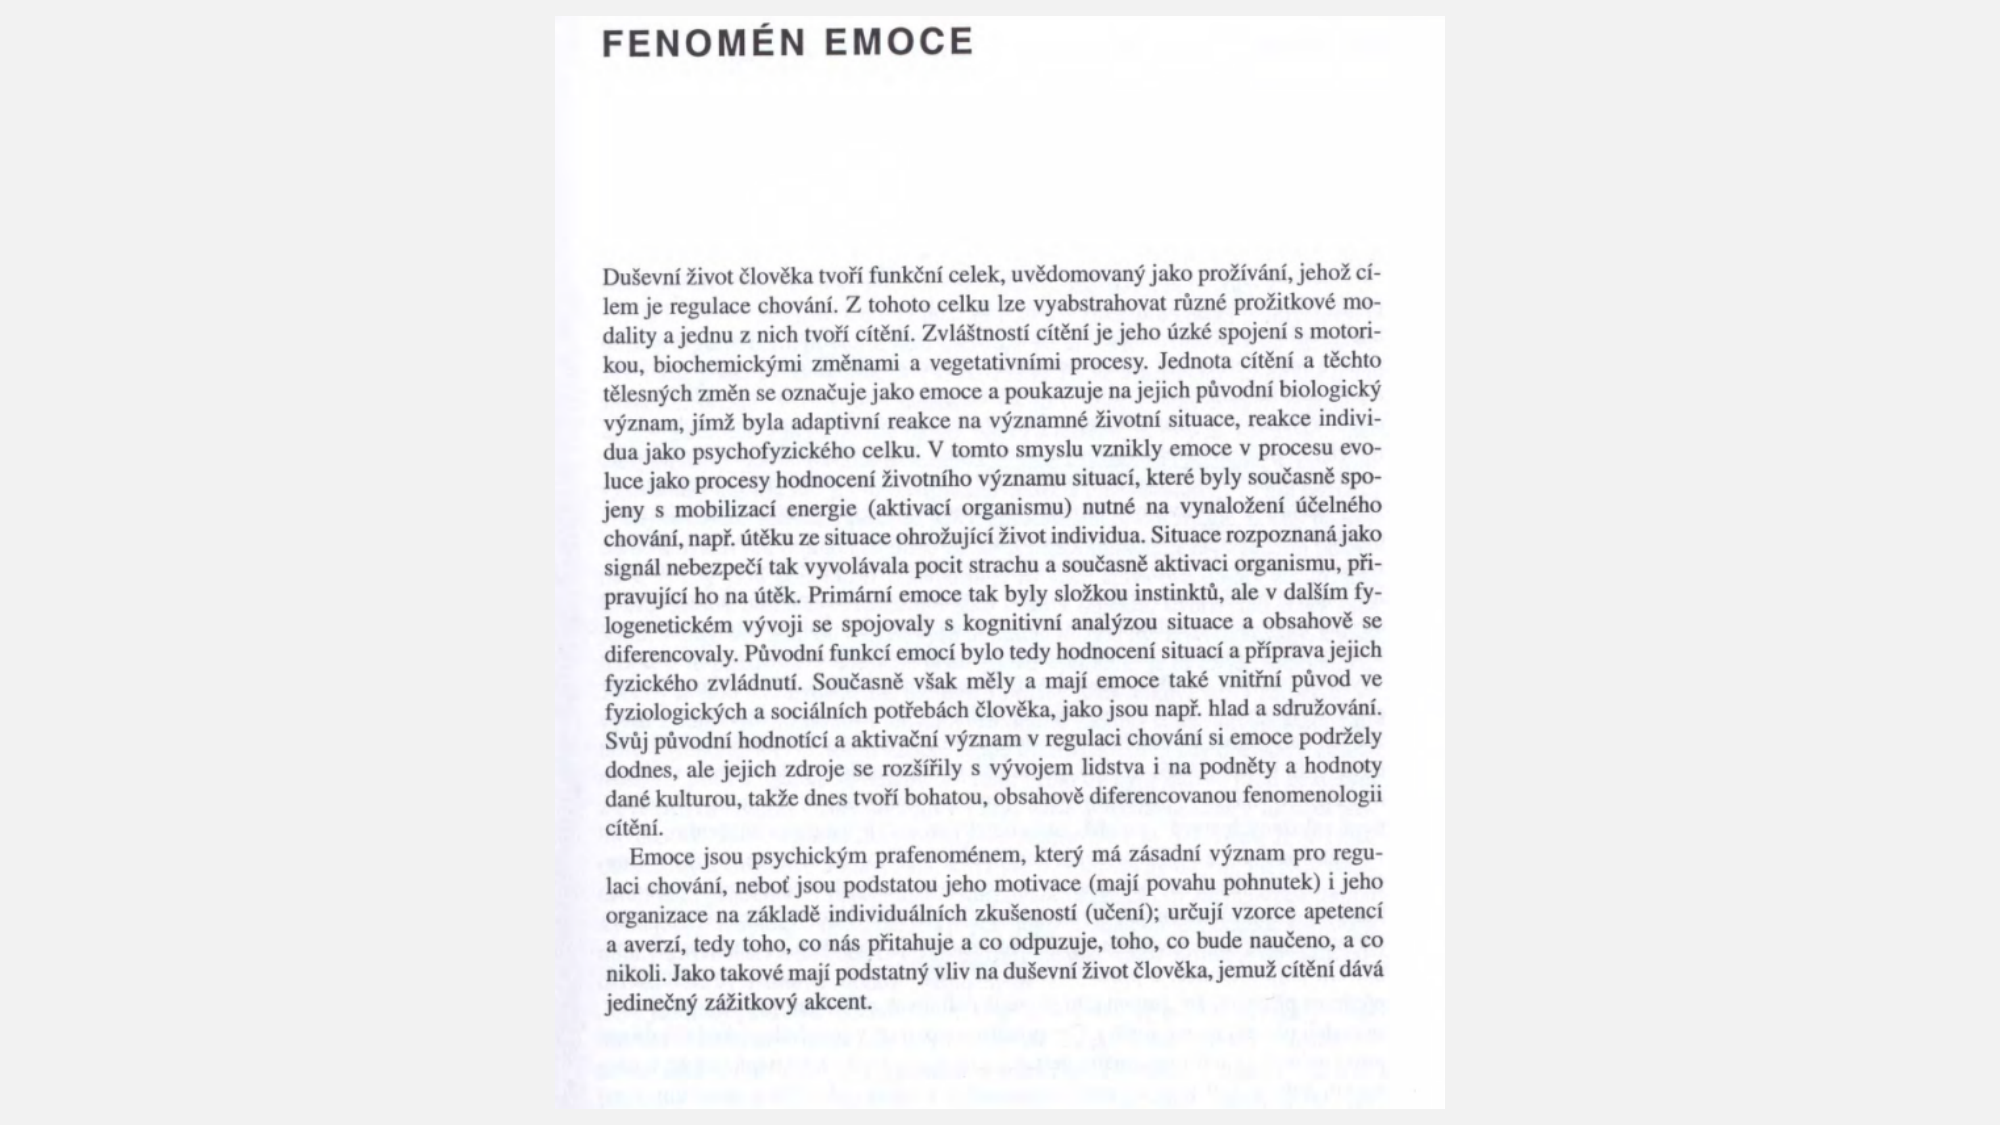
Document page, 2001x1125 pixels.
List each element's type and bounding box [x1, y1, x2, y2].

list [555, 16, 1445, 1109]
